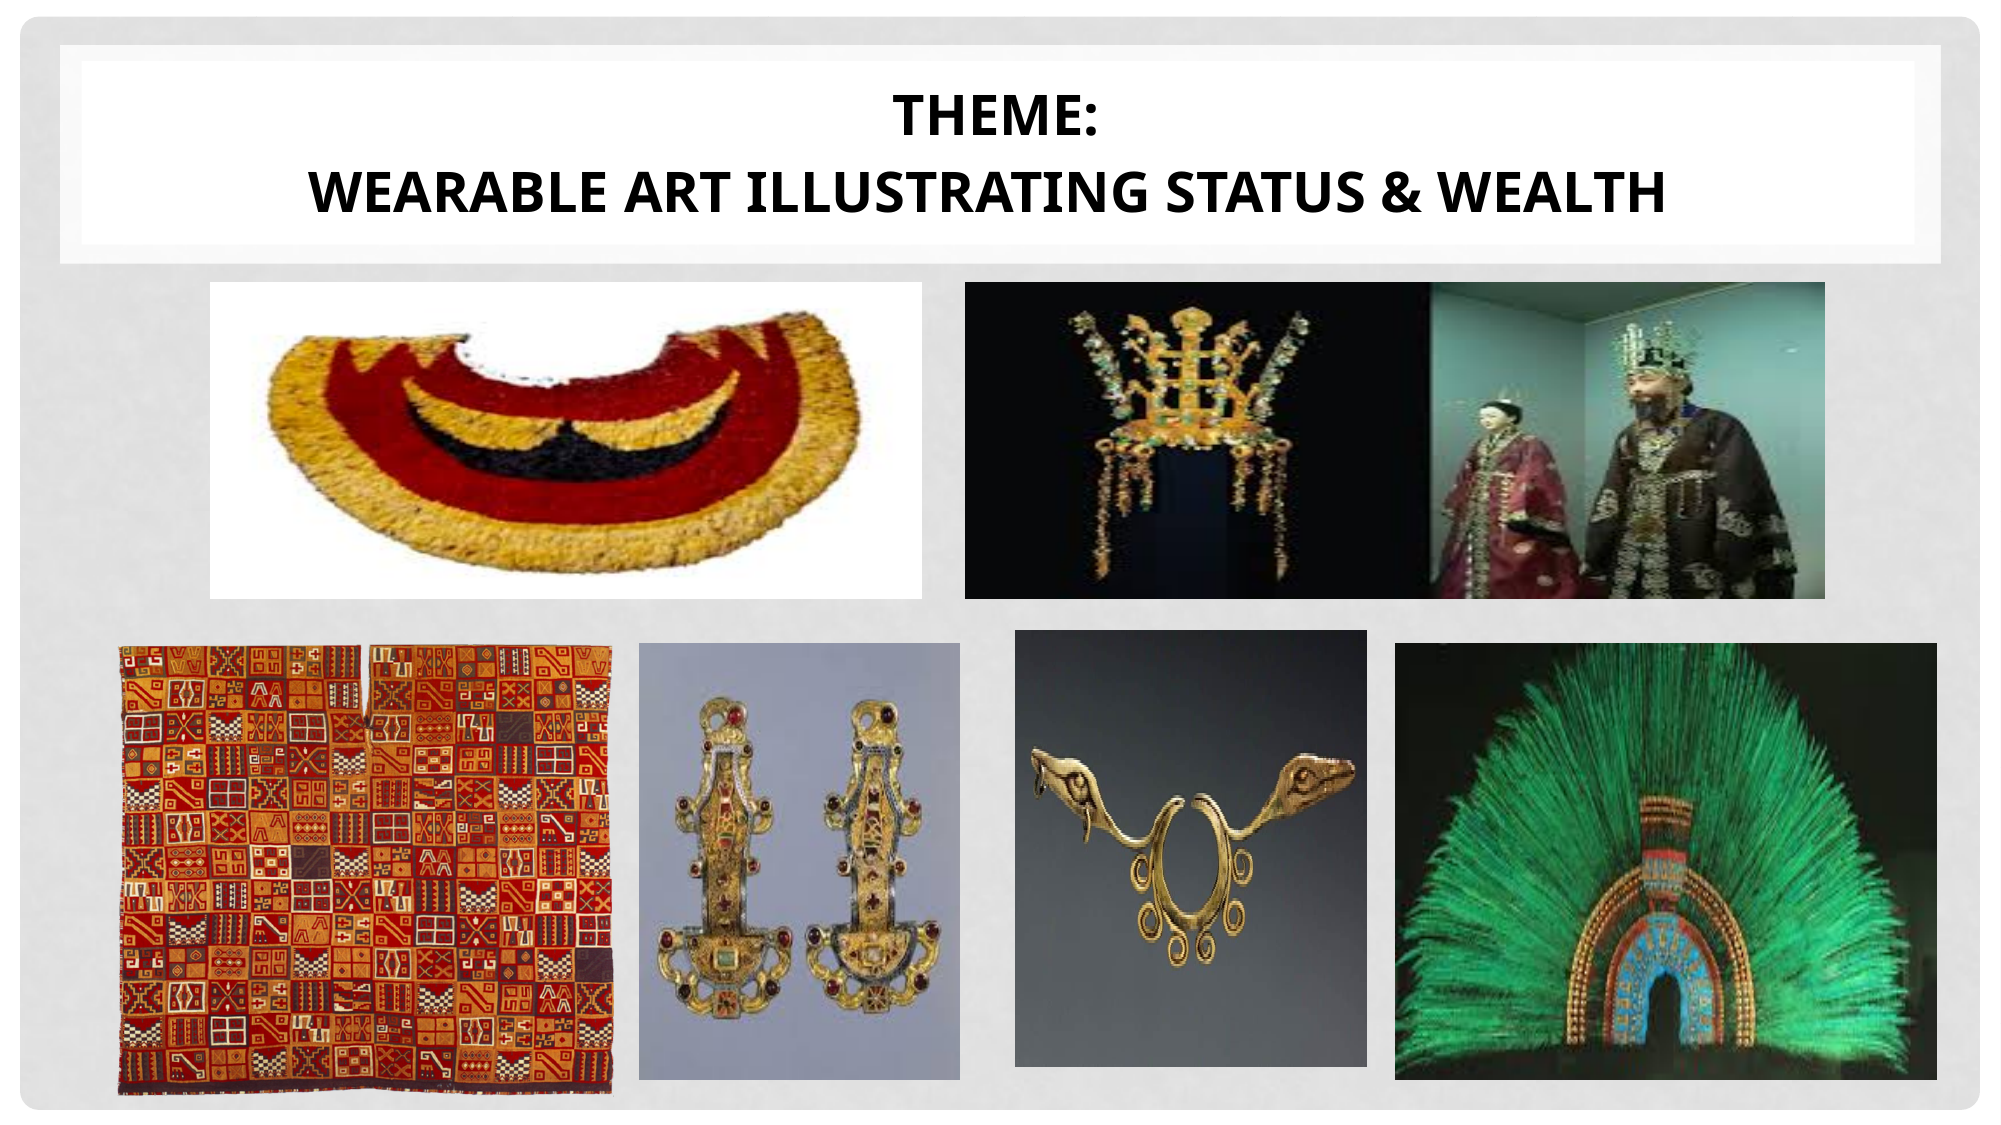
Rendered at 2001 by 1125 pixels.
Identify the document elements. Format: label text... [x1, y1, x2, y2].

picture [210, 282, 922, 600]
picture [639, 643, 961, 1081]
picture [115, 643, 614, 1099]
picture [964, 282, 1826, 600]
picture [1394, 643, 1937, 1081]
picture [1015, 630, 1368, 1068]
title Theme: Wearable art illustrating status & Wealth [93, 66, 1900, 238]
